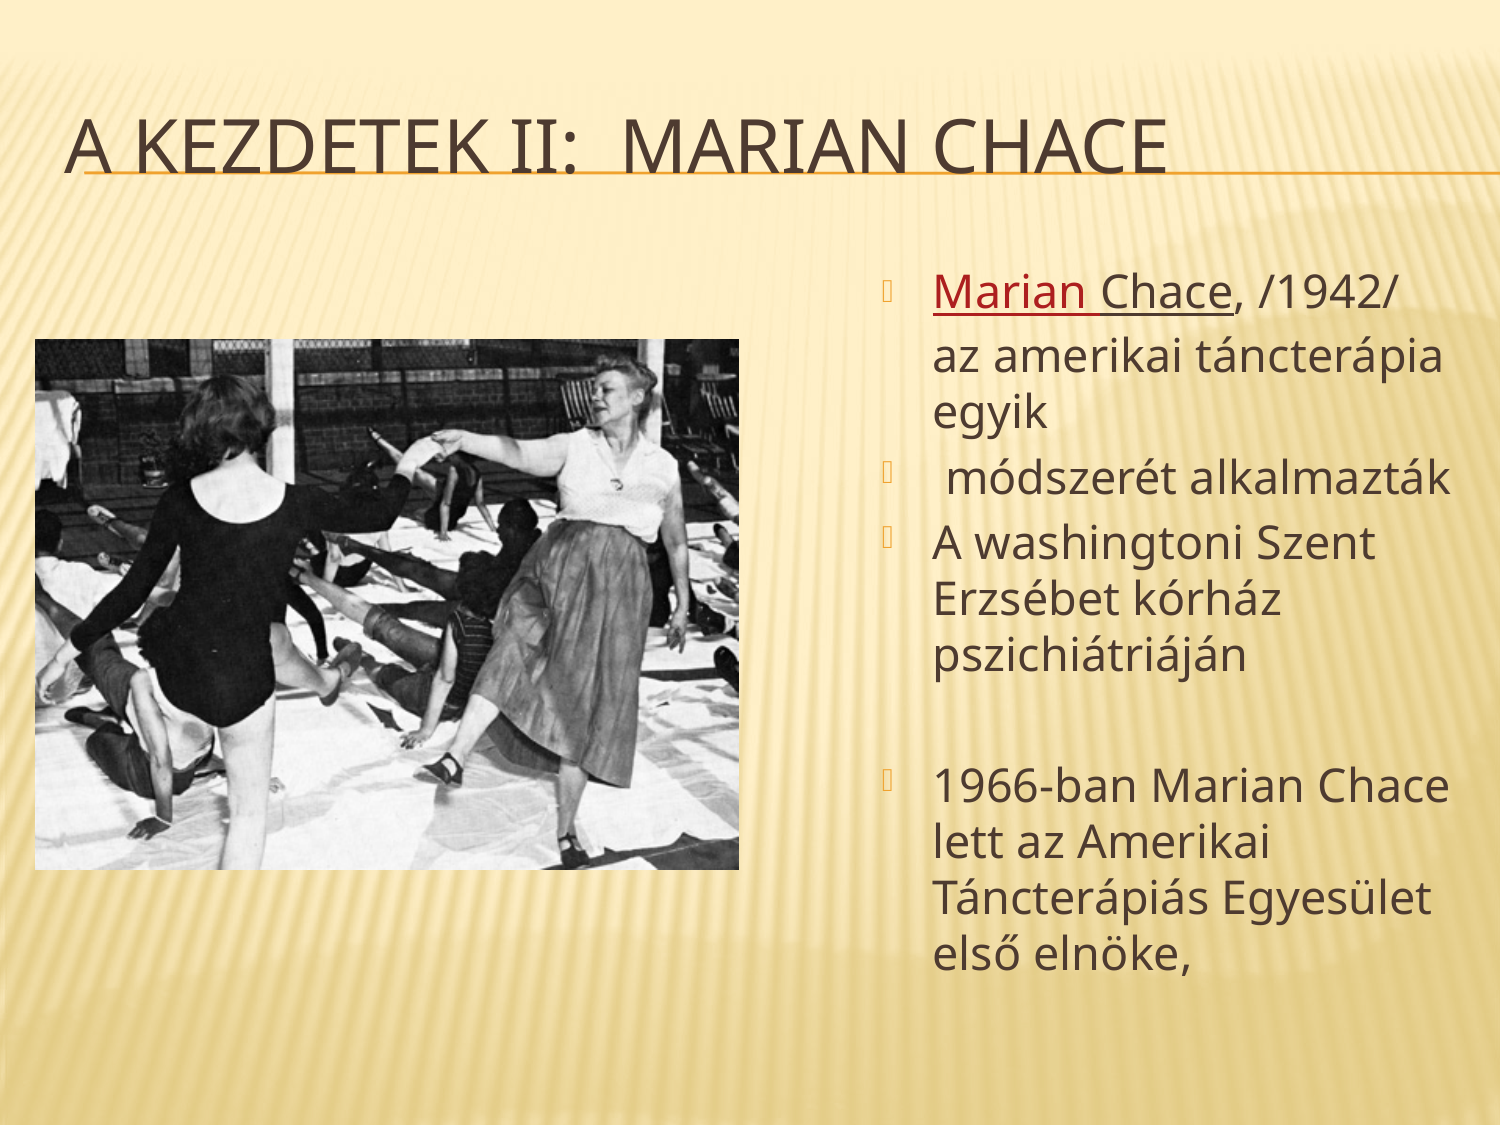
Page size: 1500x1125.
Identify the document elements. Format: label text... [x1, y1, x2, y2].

title A kezdetek II: Marian Chace [50, 75, 1475, 213]
list Marian Chace, /1942/ az amerikai táncterápia egyik módszerét alkalmazták A washingtoni Szent Erzsébet kórház pszichiátriáján 1966-ban Marian Chace lett az Amerikai Táncterápiás Egyesület első elnöke, [867, 254, 1475, 998]
picture [34, 339, 739, 870]
